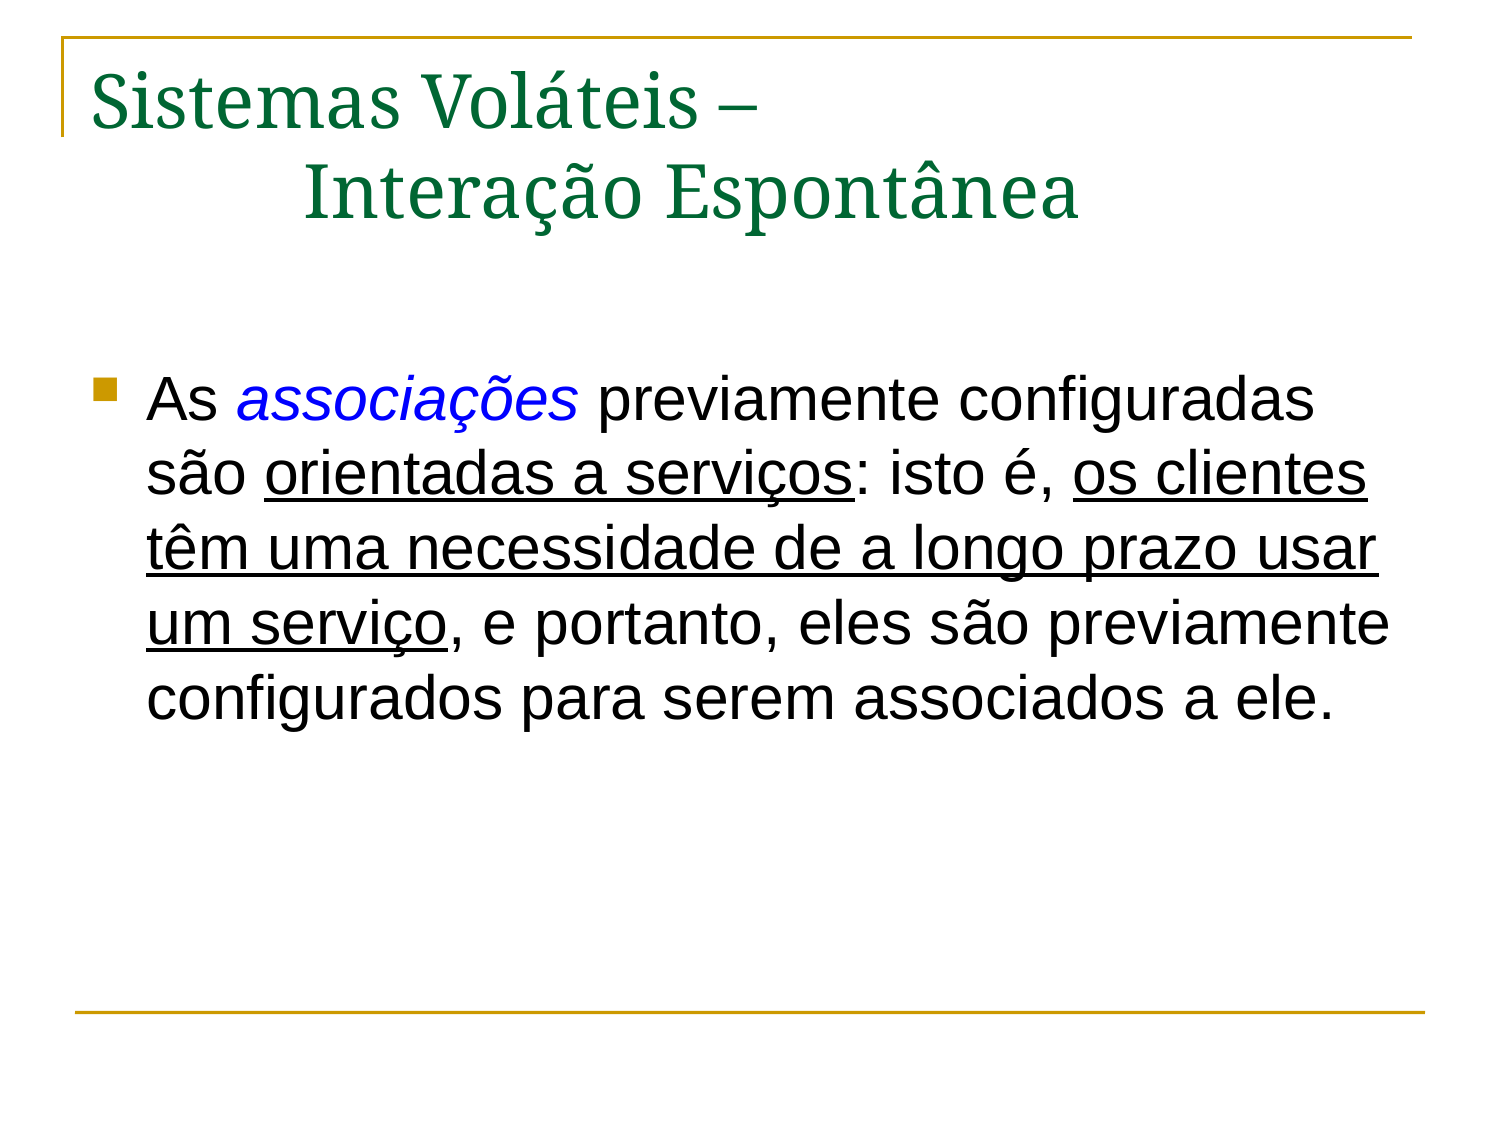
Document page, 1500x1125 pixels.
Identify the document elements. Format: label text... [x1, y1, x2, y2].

list As associações previamente configuradas são orientadas a serviços: isto é, os clientes têm uma necessidade de a longo prazo usar um serviço, e portanto, eles são previamente configurados para serem associados a ele. [74, 262, 1426, 1006]
title Sistemas Voláteis – Interação Espontânea [74, 45, 1426, 233]
